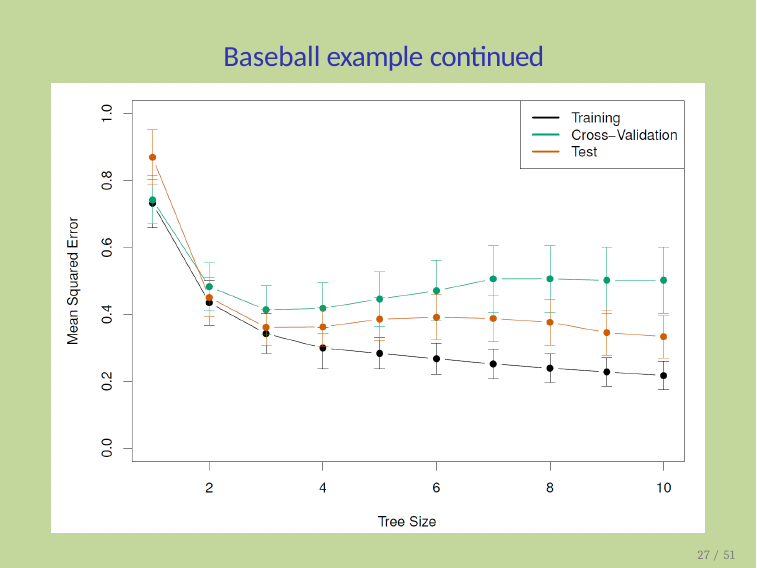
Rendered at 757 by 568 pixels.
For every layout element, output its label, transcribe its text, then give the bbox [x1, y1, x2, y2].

slide_number 27 / 51 [691, 548, 743, 568]
text_box Baseball example continued [203, 34, 563, 73]
picture [51, 83, 705, 534]
